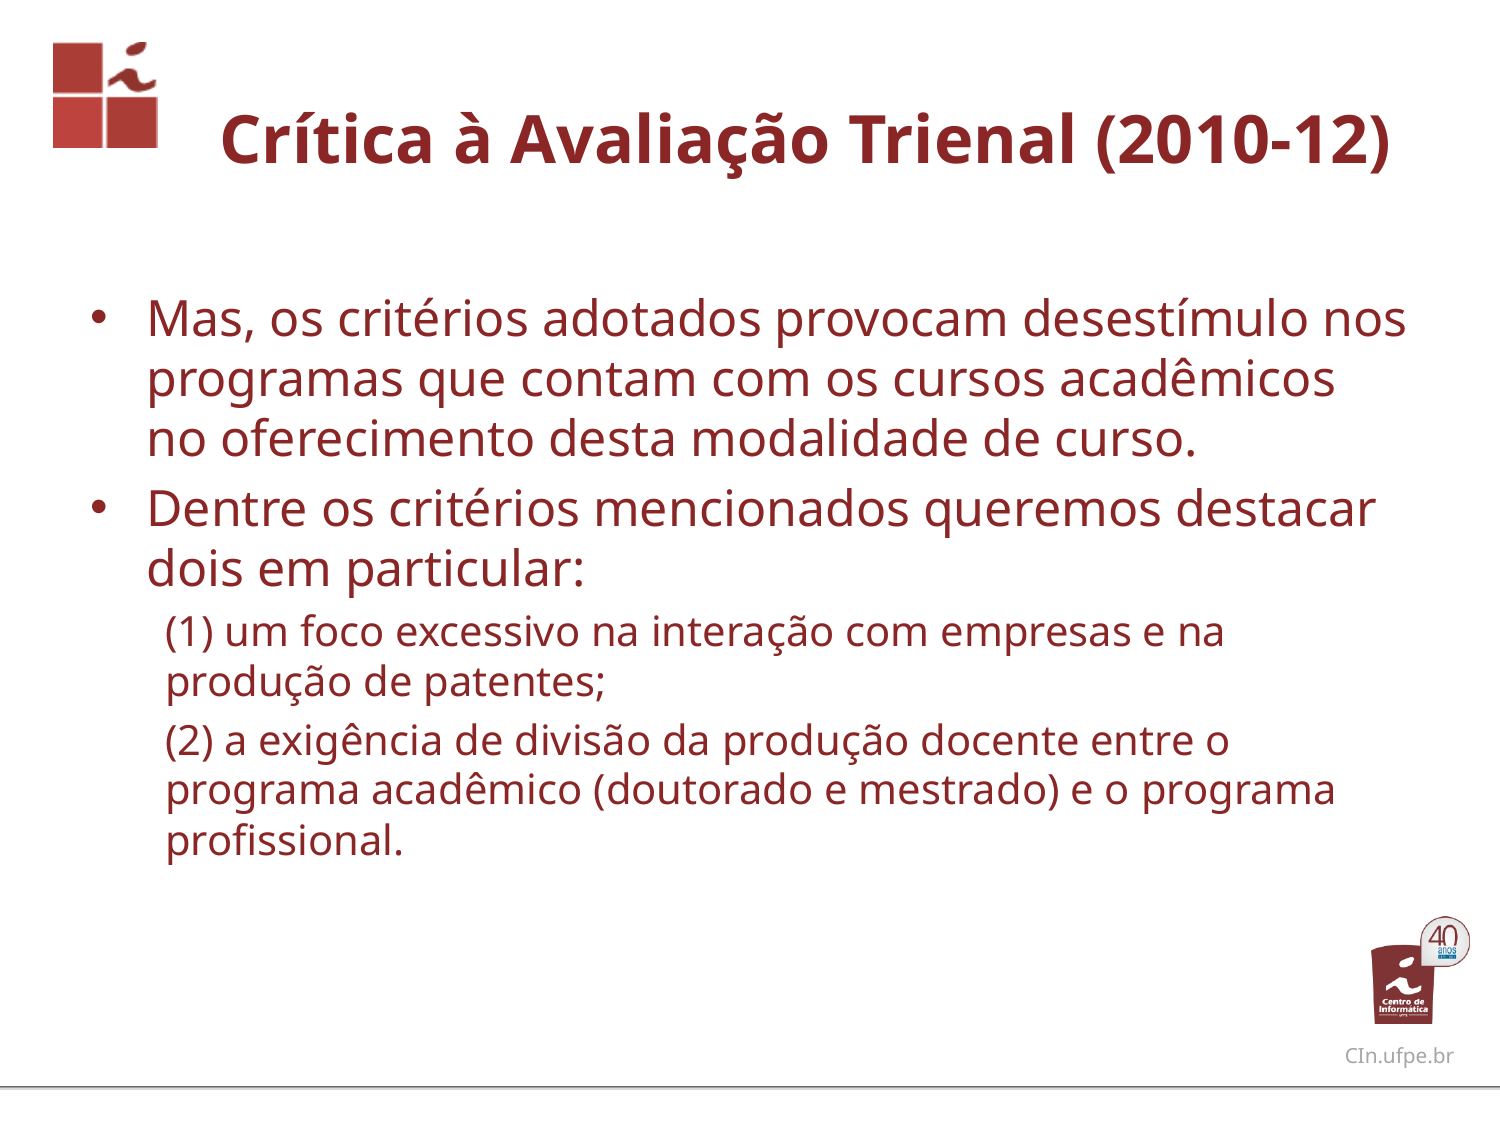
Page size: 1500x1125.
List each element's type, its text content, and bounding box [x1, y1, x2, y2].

picture [0, 1086, 1500, 1090]
title Crítica à Avaliação Trienal (2010-12) [204, 42, 1423, 231]
picture [53, 42, 158, 148]
list Mas, os critérios adotados provocam desestímulo nos programas que contam com os cursos acadêmicos no oferecimento desta modalidade de curso. Dentre os critérios mencionados queremos destacar dois em particular: (1) um foco excessivo na interação com empresas e na produção de patentes; (2) a exigência de divisão da produção docente entre o programa acadêmico (doutorado e mestrado) e o programa profissional. [75, 278, 1425, 1024]
picture [1425, 916, 1470, 1024]
